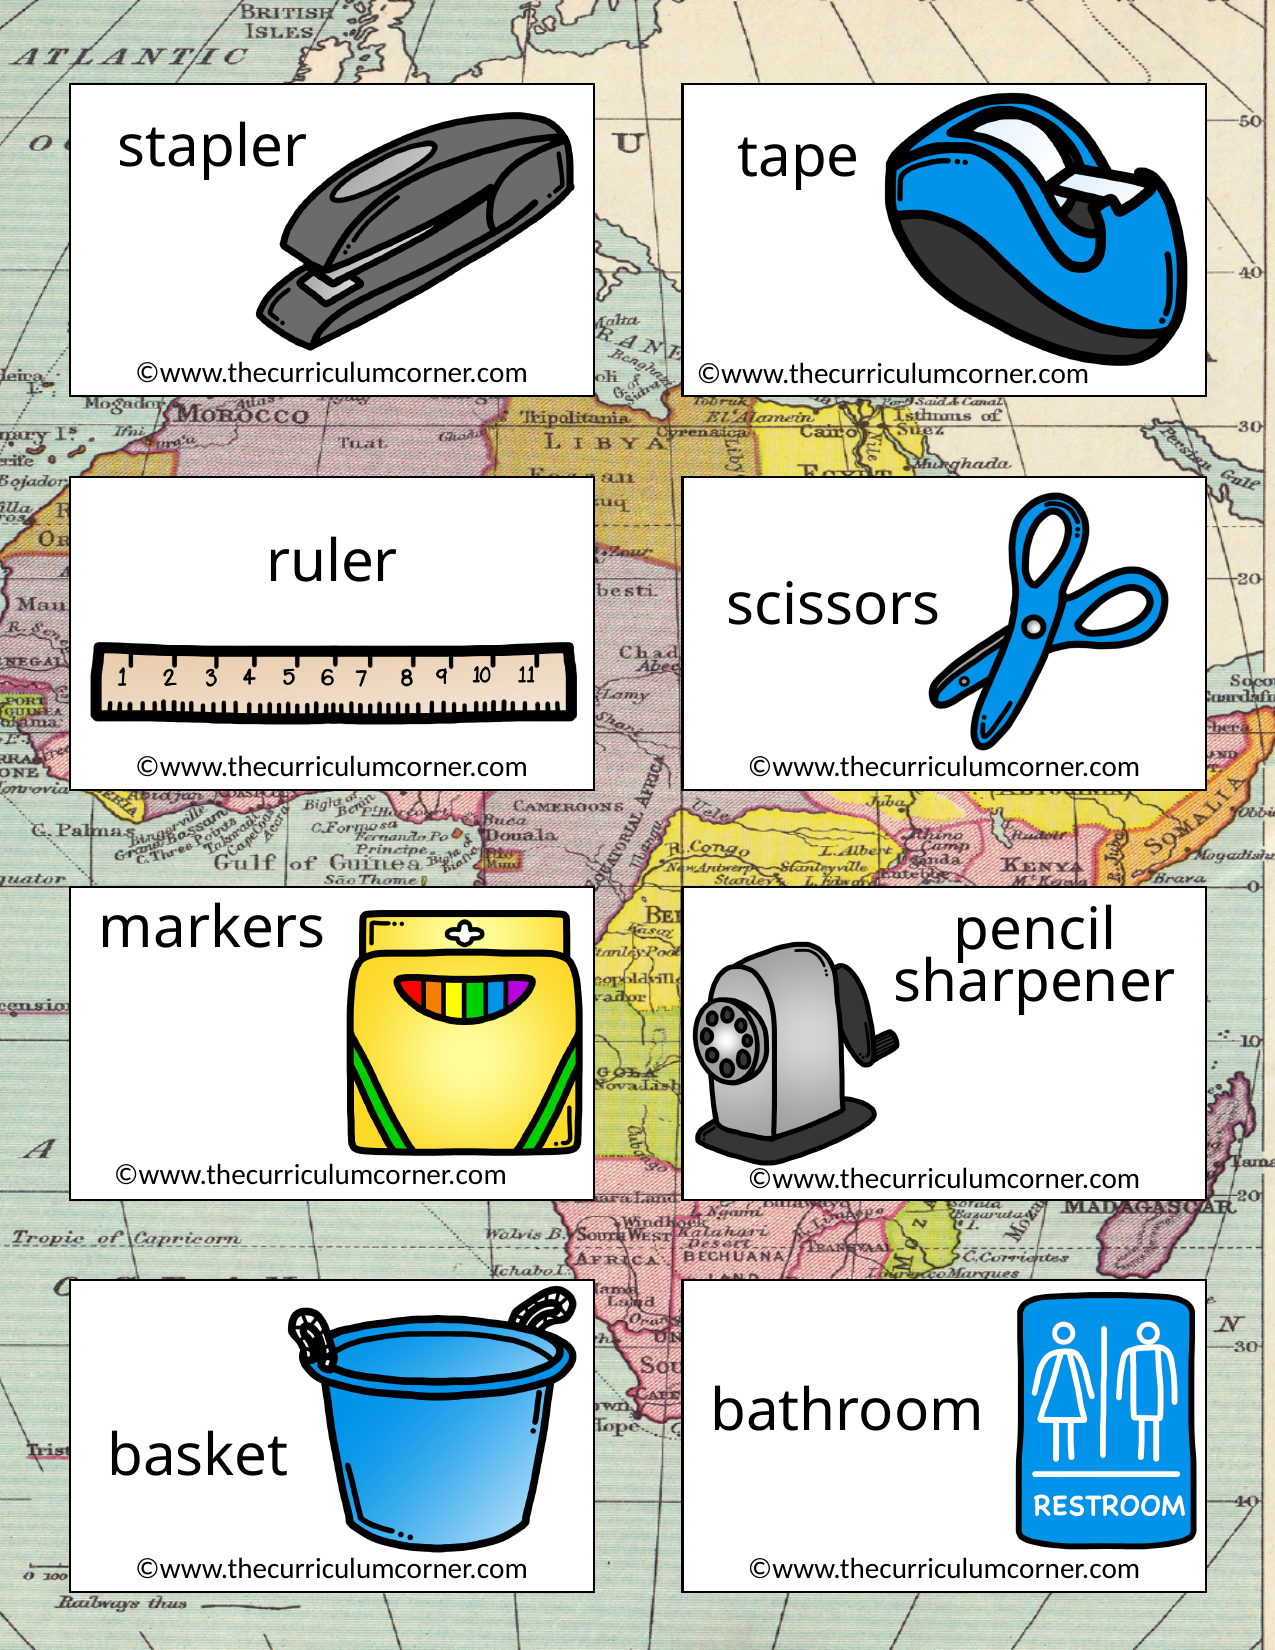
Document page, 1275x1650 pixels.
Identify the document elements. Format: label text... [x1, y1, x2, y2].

text_box [69, 476, 595, 791]
text_box [681, 83, 866, 397]
text_box [69, 1279, 595, 1593]
picture [0, 0, 1275, 1650]
text_box scissors [711, 576, 927, 644]
text_box ©www.thecurriculumcorner.com [99, 1147, 300, 1198]
text_box [69, 886, 595, 1201]
text_box [681, 1279, 1207, 1593]
text_box stapler [102, 118, 254, 186]
text_box basket [92, 1428, 279, 1495]
text_box tape [722, 128, 866, 196]
text_box pencil sharpener [878, 901, 1191, 1021]
text_box ©www.thecurriculumcorner.com [682, 346, 866, 397]
text_box ©www.thecurriculumcorner.com [120, 739, 544, 790]
text_box ©www.thecurriculumcorner.com [120, 345, 544, 396]
text_box [1025, 476, 1207, 791]
text_box ©www.thecurriculumcorner.com [1026, 739, 1156, 790]
text_box bathroom [695, 1382, 991, 1450]
text_box [681, 476, 1035, 791]
text_box [681, 886, 1207, 1201]
text_box ruler [251, 533, 413, 601]
text_box ©www.thecurriculumcorner.com [733, 1151, 1156, 1202]
text_box [69, 83, 595, 397]
text_box ©www.thecurriculumcorner.com [120, 1541, 544, 1592]
text_box ©www.thecurriculumcorner.com [733, 739, 1007, 790]
text_box ©www.thecurriculumcorner.com [733, 1541, 1156, 1592]
text_box markers [83, 899, 300, 967]
